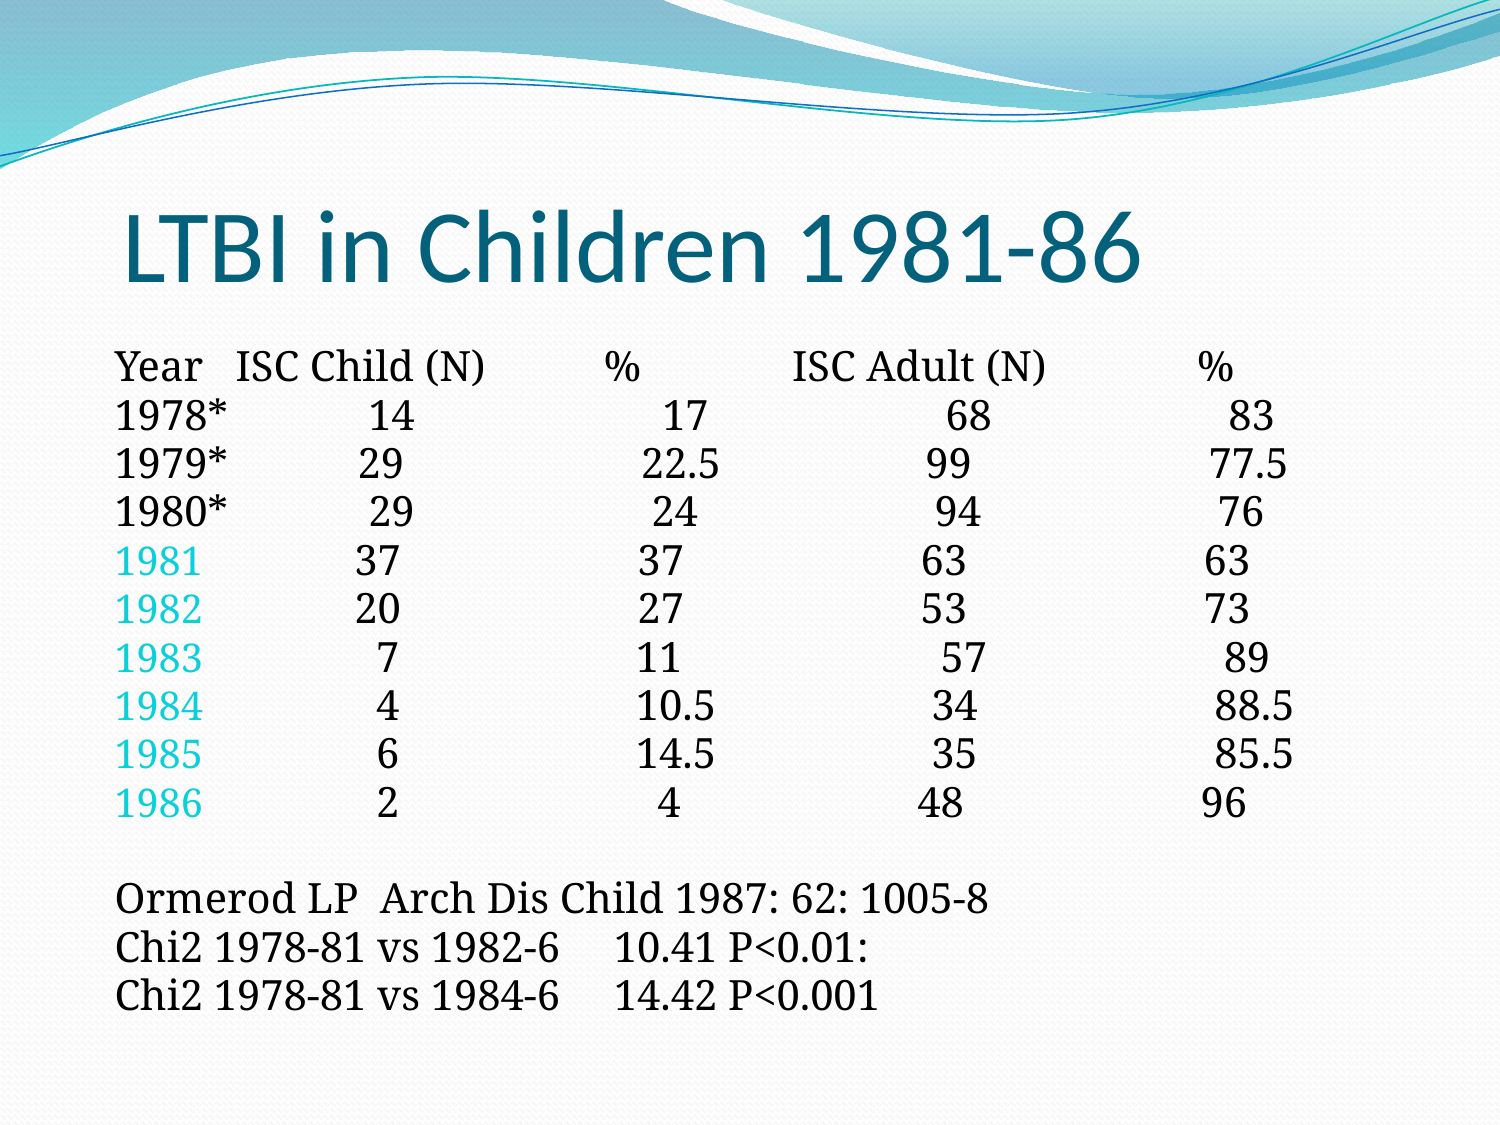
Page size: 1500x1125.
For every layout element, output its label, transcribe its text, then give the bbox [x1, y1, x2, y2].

text_box Year ISC Child (N) % ISC Adult (N) % 1978* 14 17 68 83 1979* 29 22.5 99 77.5 1980* 29 24 94 76 37 37 63 63 20 27 53 73 7 11 57 89 4 10.5 34 88.5 6 14.5 35 85.5 2 4 48 96 Ormerod LP Arch Dis Child 1987: 62: 1005-8 Chi2 1978-81 vs 1982-6 10.41 P<0.01: Chi2 1978-81 vs 1984-6 14.42 P<0.001 [99, 342, 1450, 1063]
title LTBI in Children 1981-86 [75, 115, 1425, 303]
